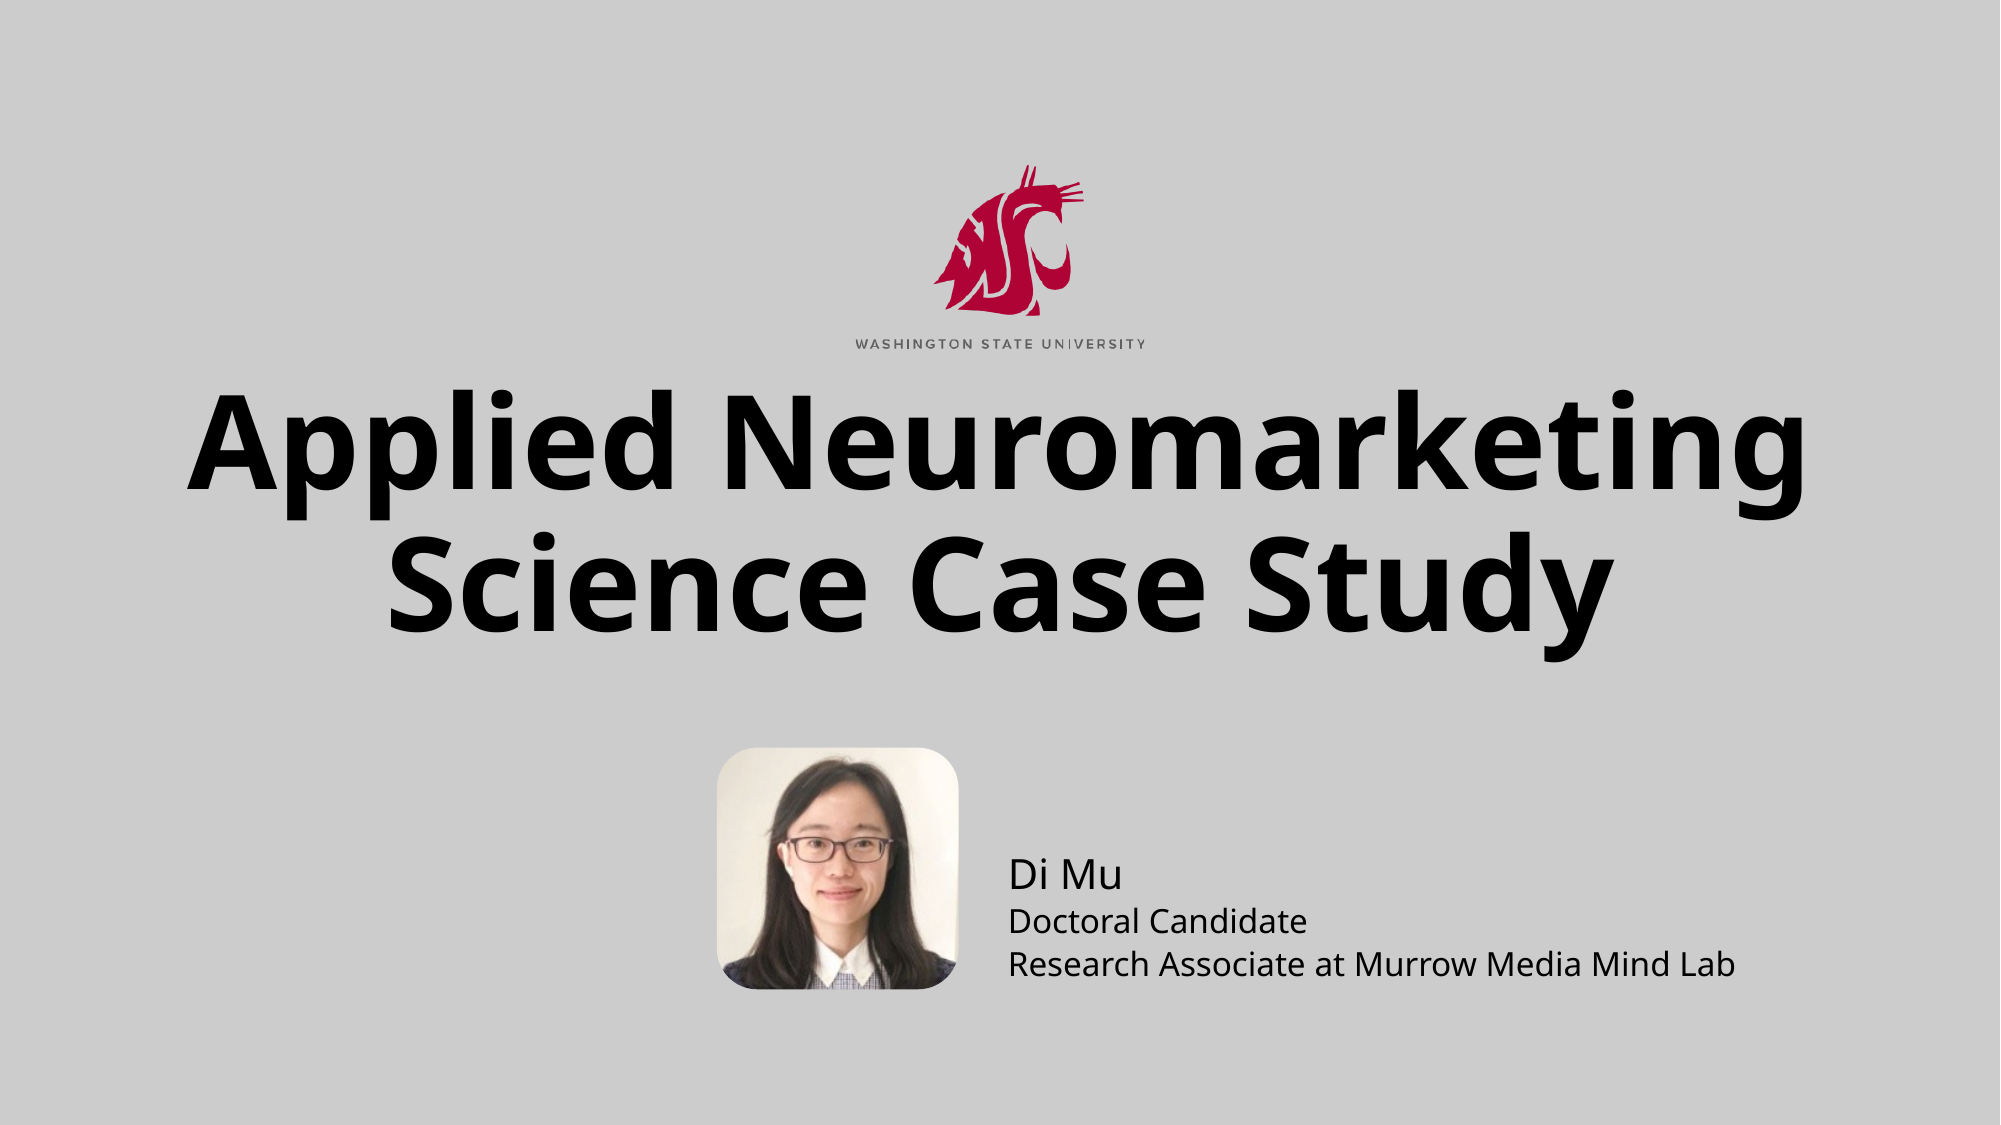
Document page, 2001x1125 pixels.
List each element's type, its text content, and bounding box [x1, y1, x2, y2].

picture [855, 164, 1145, 354]
list Applied Neuromarketing Science Case Study [170, 369, 1830, 791]
text_box [715, 746, 960, 991]
text_box Di Mu Doctoral Candidate Research Associate at Murrow Media Mind Lab [992, 836, 1797, 991]
